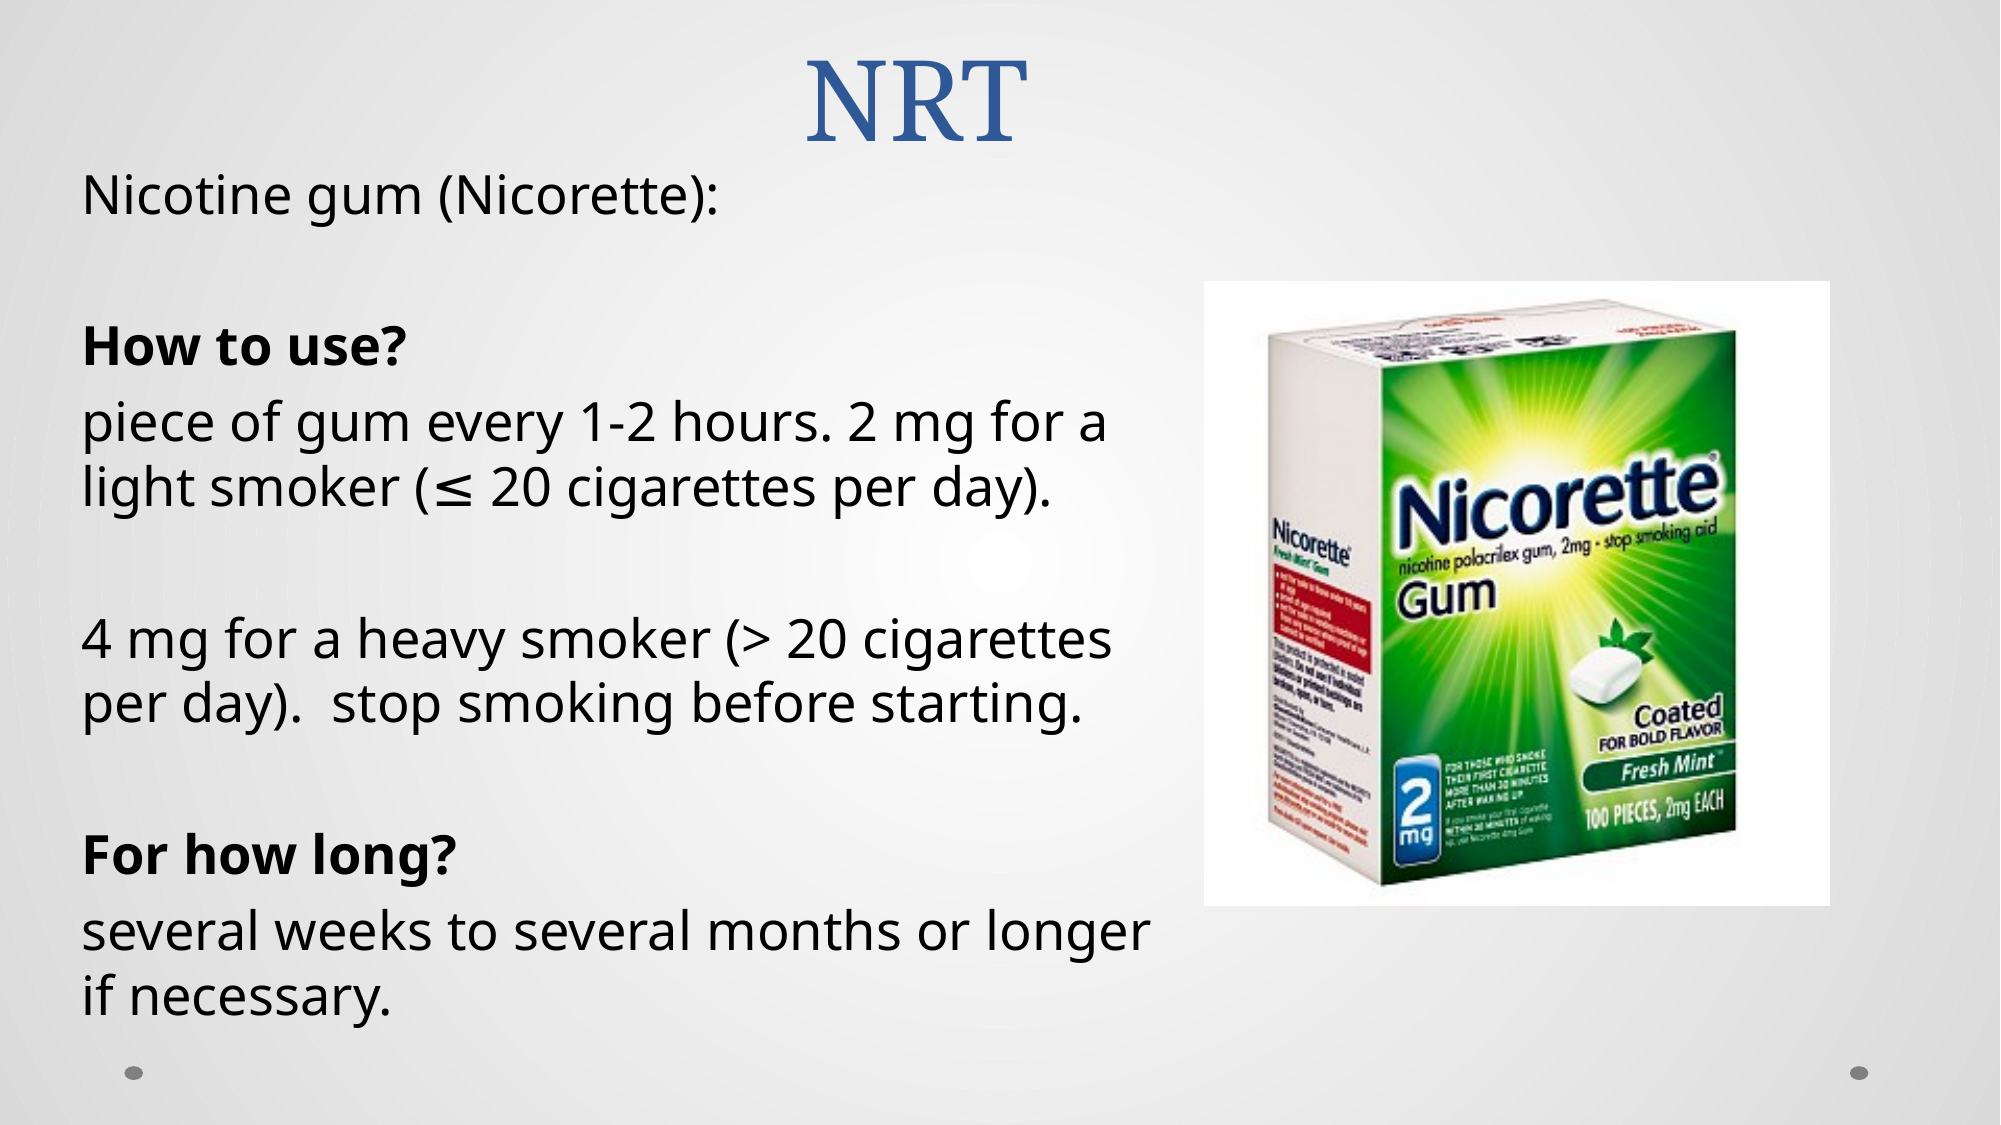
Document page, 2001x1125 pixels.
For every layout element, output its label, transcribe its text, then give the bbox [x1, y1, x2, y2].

title NRT [255, 26, 1578, 172]
list Nicotine gum (Nicorette): How to use? piece of gum every 1-2 hours. 2 mg for a light smoker (≤ 20 cigarettes per day). 4 mg for a heavy smoker (> 20 cigarettes per day). stop smoking before starting. For how long? several weeks to several months or longer if necessary. [66, 152, 1205, 676]
picture [1203, 280, 1830, 907]
